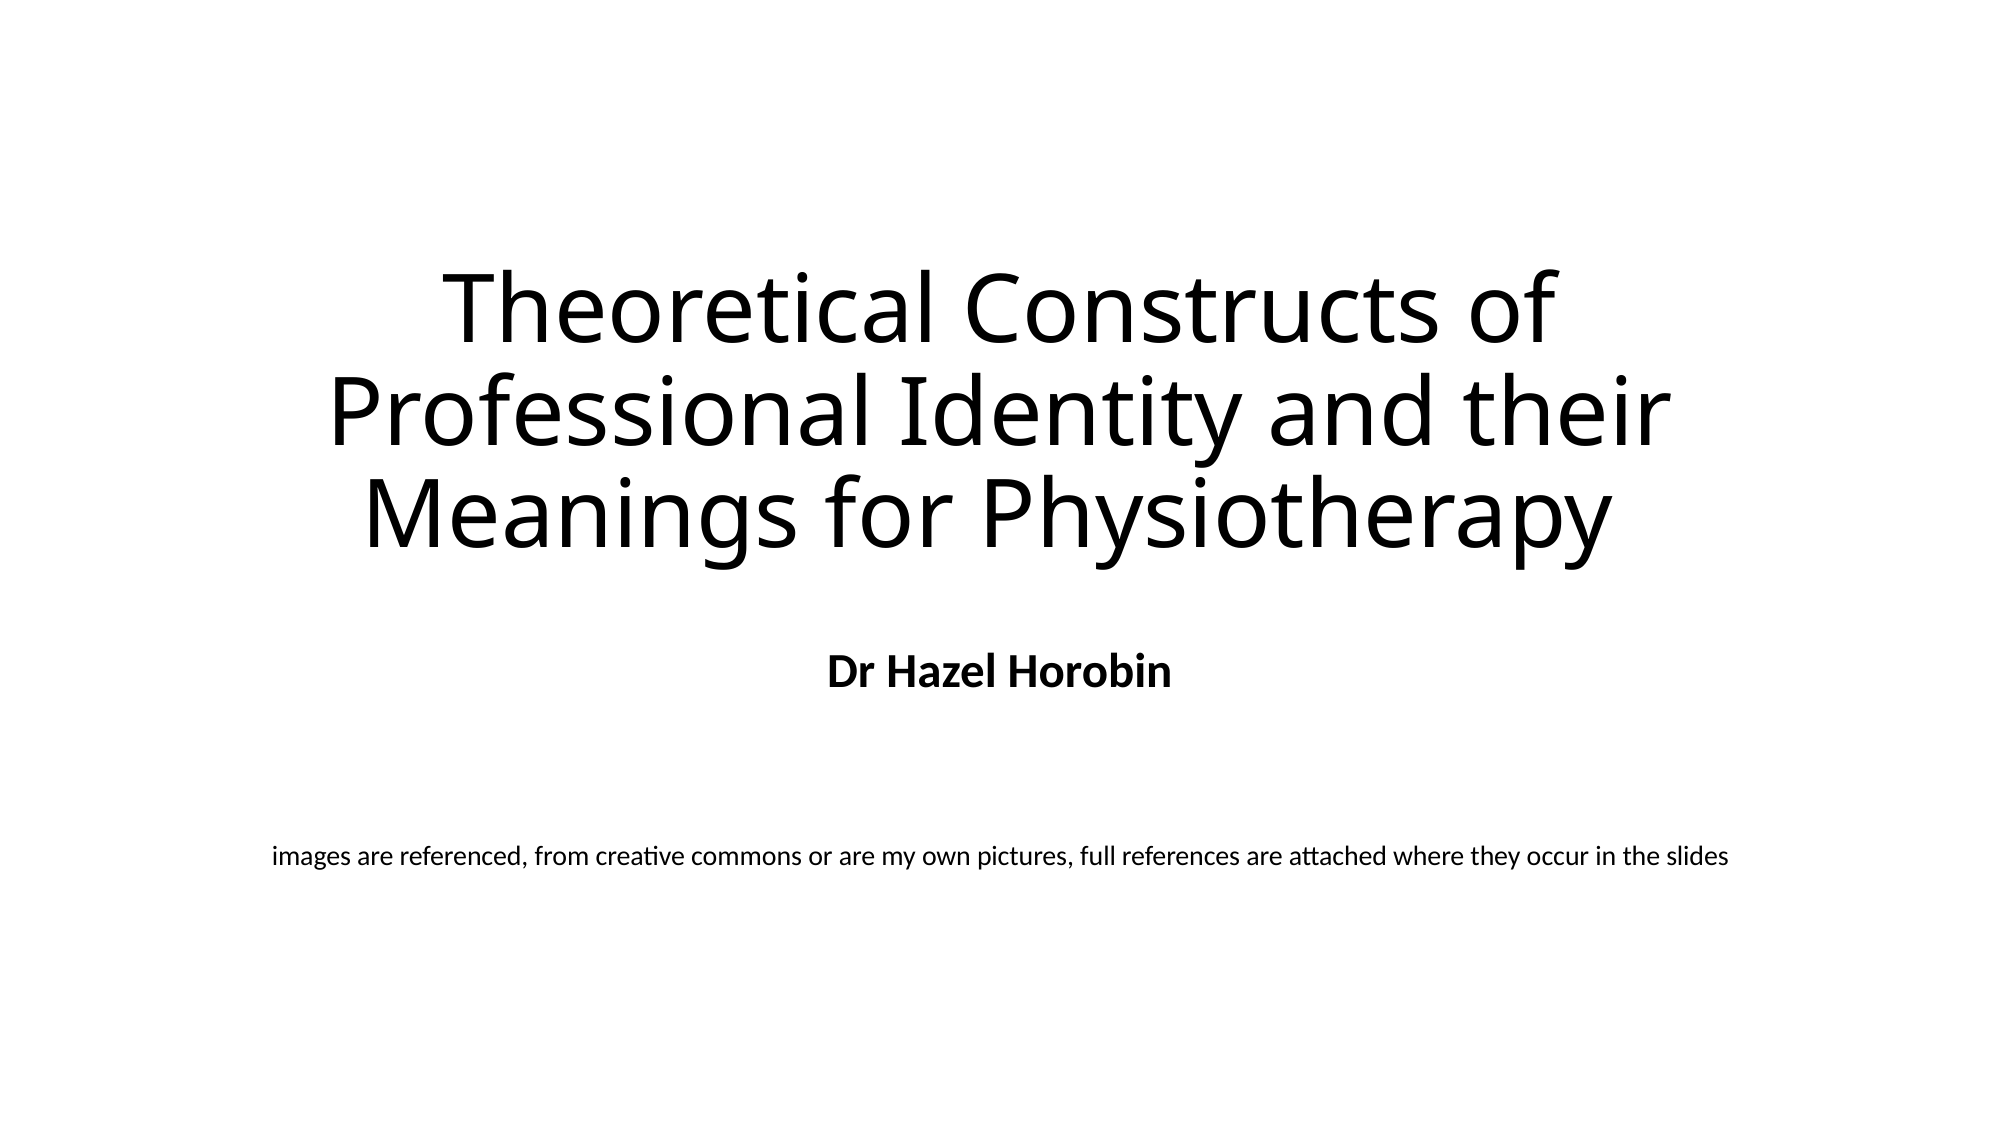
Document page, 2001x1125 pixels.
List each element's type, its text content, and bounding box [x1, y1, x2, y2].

title Theoretical Constructs of Professional Identity and their Meanings for Physiotherapy [249, 184, 1750, 576]
subtitle Dr Hazel Horobin images are referenced, from creative commons or are my own pictures, full references are attached where they occur in the slides [249, 638, 1750, 910]
